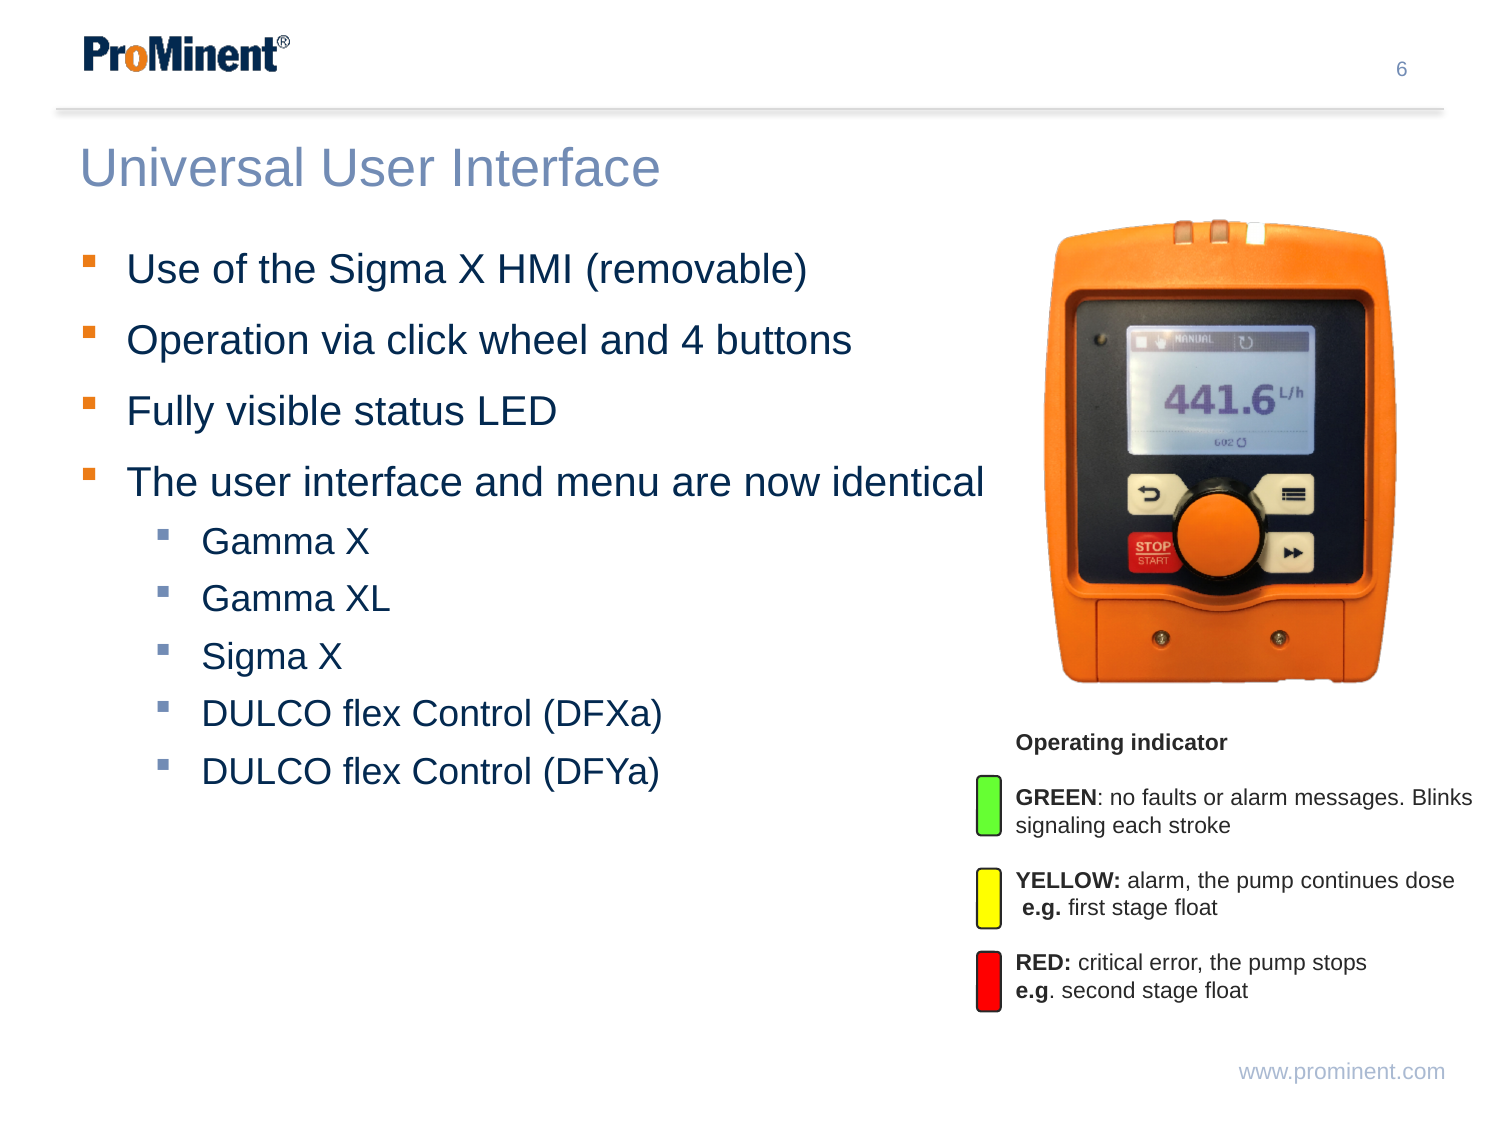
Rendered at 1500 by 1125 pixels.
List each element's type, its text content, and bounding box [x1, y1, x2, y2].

text_box Operating indicator GREEN: no faults or alarm messages. Blinks signaling each stroke YELLOW: alarm, the pump continues dose e.g. first stage float RED: critical error, the pump stops e.g. second stage float [1000, 720, 1500, 1038]
list Use of the Sigma X HMI (removable) Operation via click wheel and 4 buttons Fully visible status LED The user interface and menu are now identical Gamma X Gamma XL Sigma X DULCO flex Control (DFXa) DULCO flex Control (DFYa) [64, 234, 1436, 1071]
text_box [977, 775, 1001, 836]
picture [48, 0, 326, 108]
picture [978, 210, 1471, 700]
text_box [977, 951, 1001, 1012]
list Universal User Interface [64, 125, 1436, 234]
text_box [977, 868, 1001, 929]
